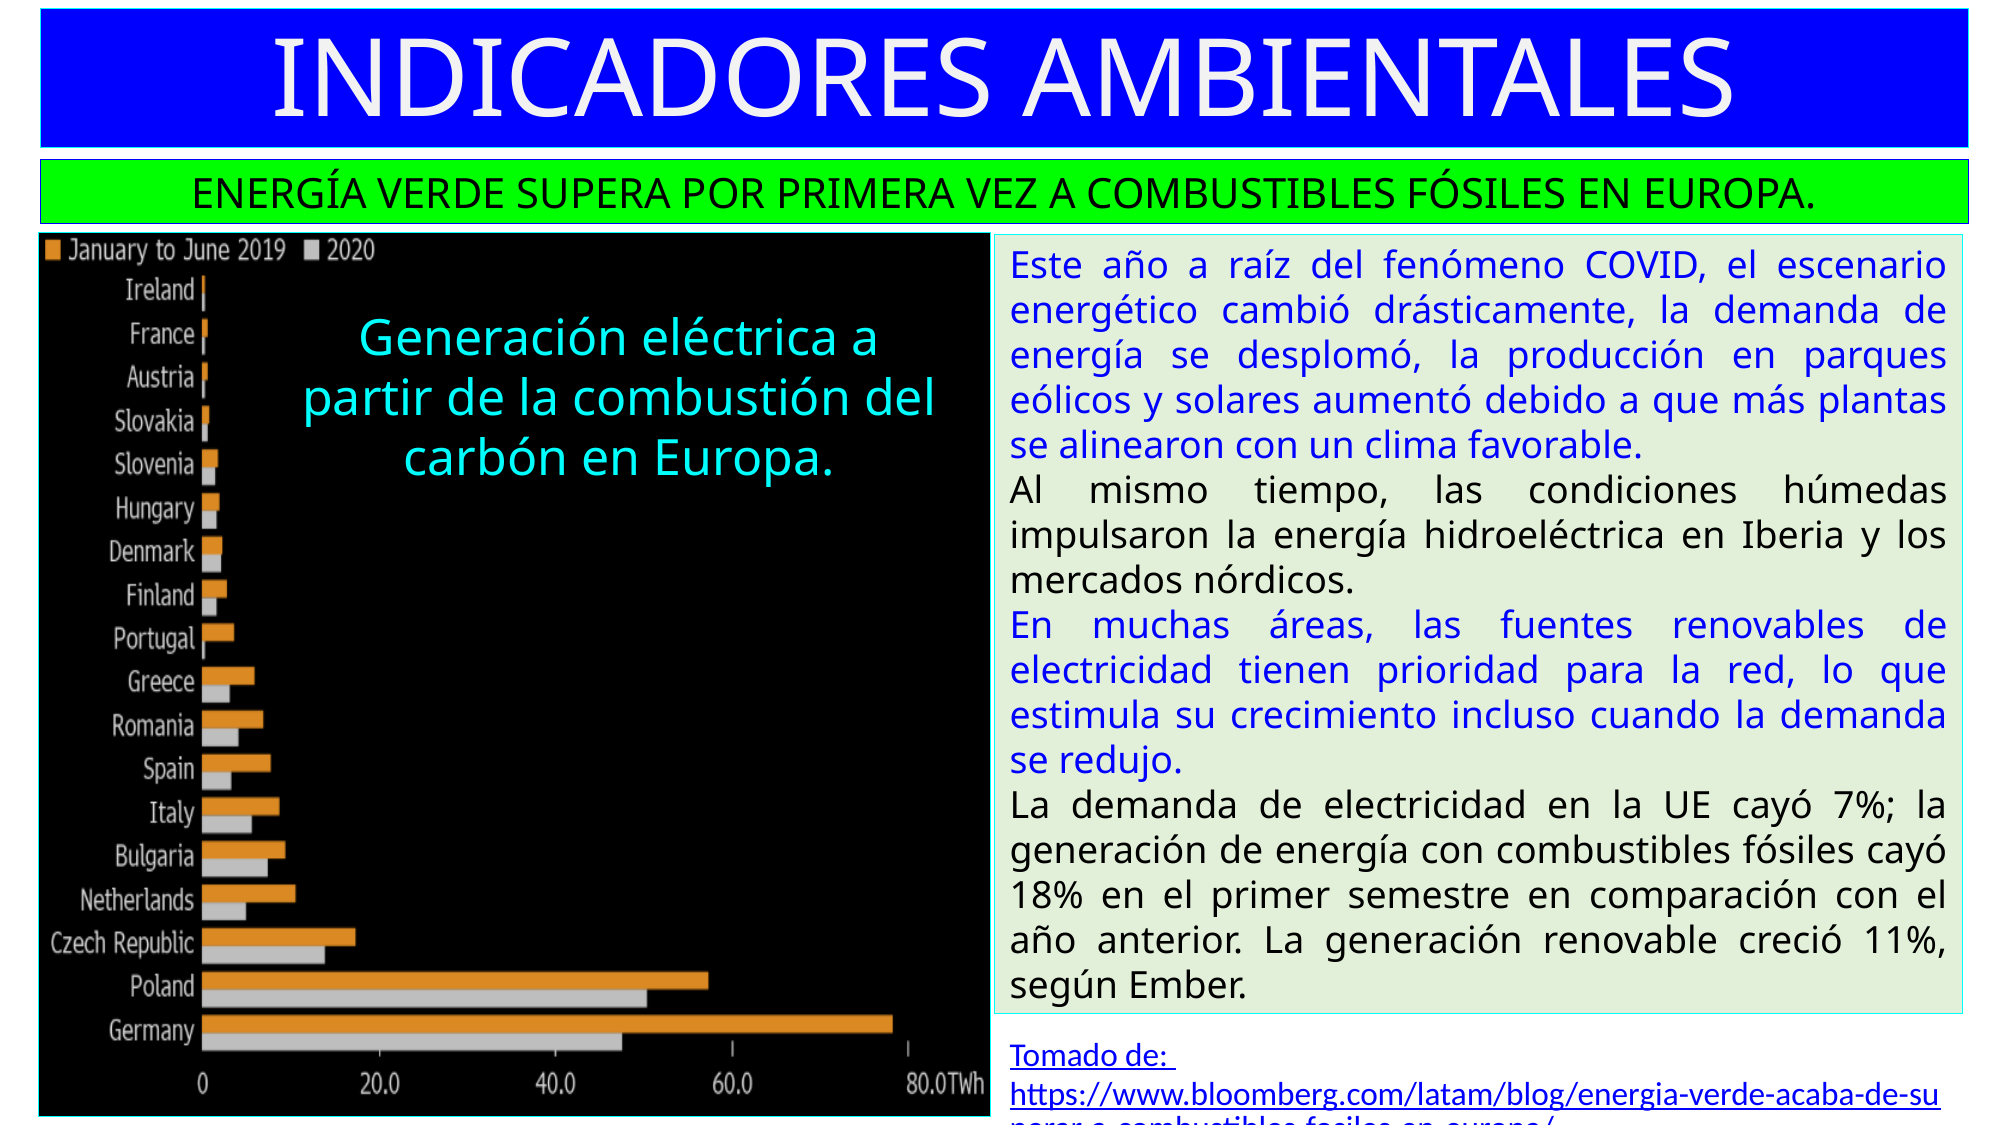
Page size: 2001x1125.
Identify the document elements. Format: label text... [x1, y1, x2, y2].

text_box Tomado de: https://www.bloomberg.com/latam/blog/energia-verde-acaba-de-superar-a-combustibles-fosiles-en-europa/ [994, 1025, 1969, 1120]
picture [38, 232, 991, 1117]
text_box Este año a raíz del fenómeno COVID, el escenario energético cambió drásticamente, la demanda de energía se desplomó, la producción en parques eólicos y solares aumentó debido a que más plantas se alinearon con un clima favorable. Al mismo tiempo, las condiciones húmedas impulsaron la energía hidroeléctrica en Iberia y los mercados nórdicos. En muchas áreas, las fuentes renovables de electricidad tienen prioridad para la red, lo que estimula su crecimiento incluso cuando la demanda se redujo. La demanda de electricidad en la UE cayó 7%; la generación de energía con combustibles fósiles cayó 18% en el primer semestre en comparación con el año anterior. La generación renovable creció 11%, según Ember. [994, 234, 1963, 1014]
title INDICADORES AMBIENTALES [40, 8, 1969, 148]
text_box ENERGÍA VERDE SUPERA POR PRIMERA VEZ A COMBUSTIBLES FÓSILES EN EUROPA. [40, 159, 1969, 224]
